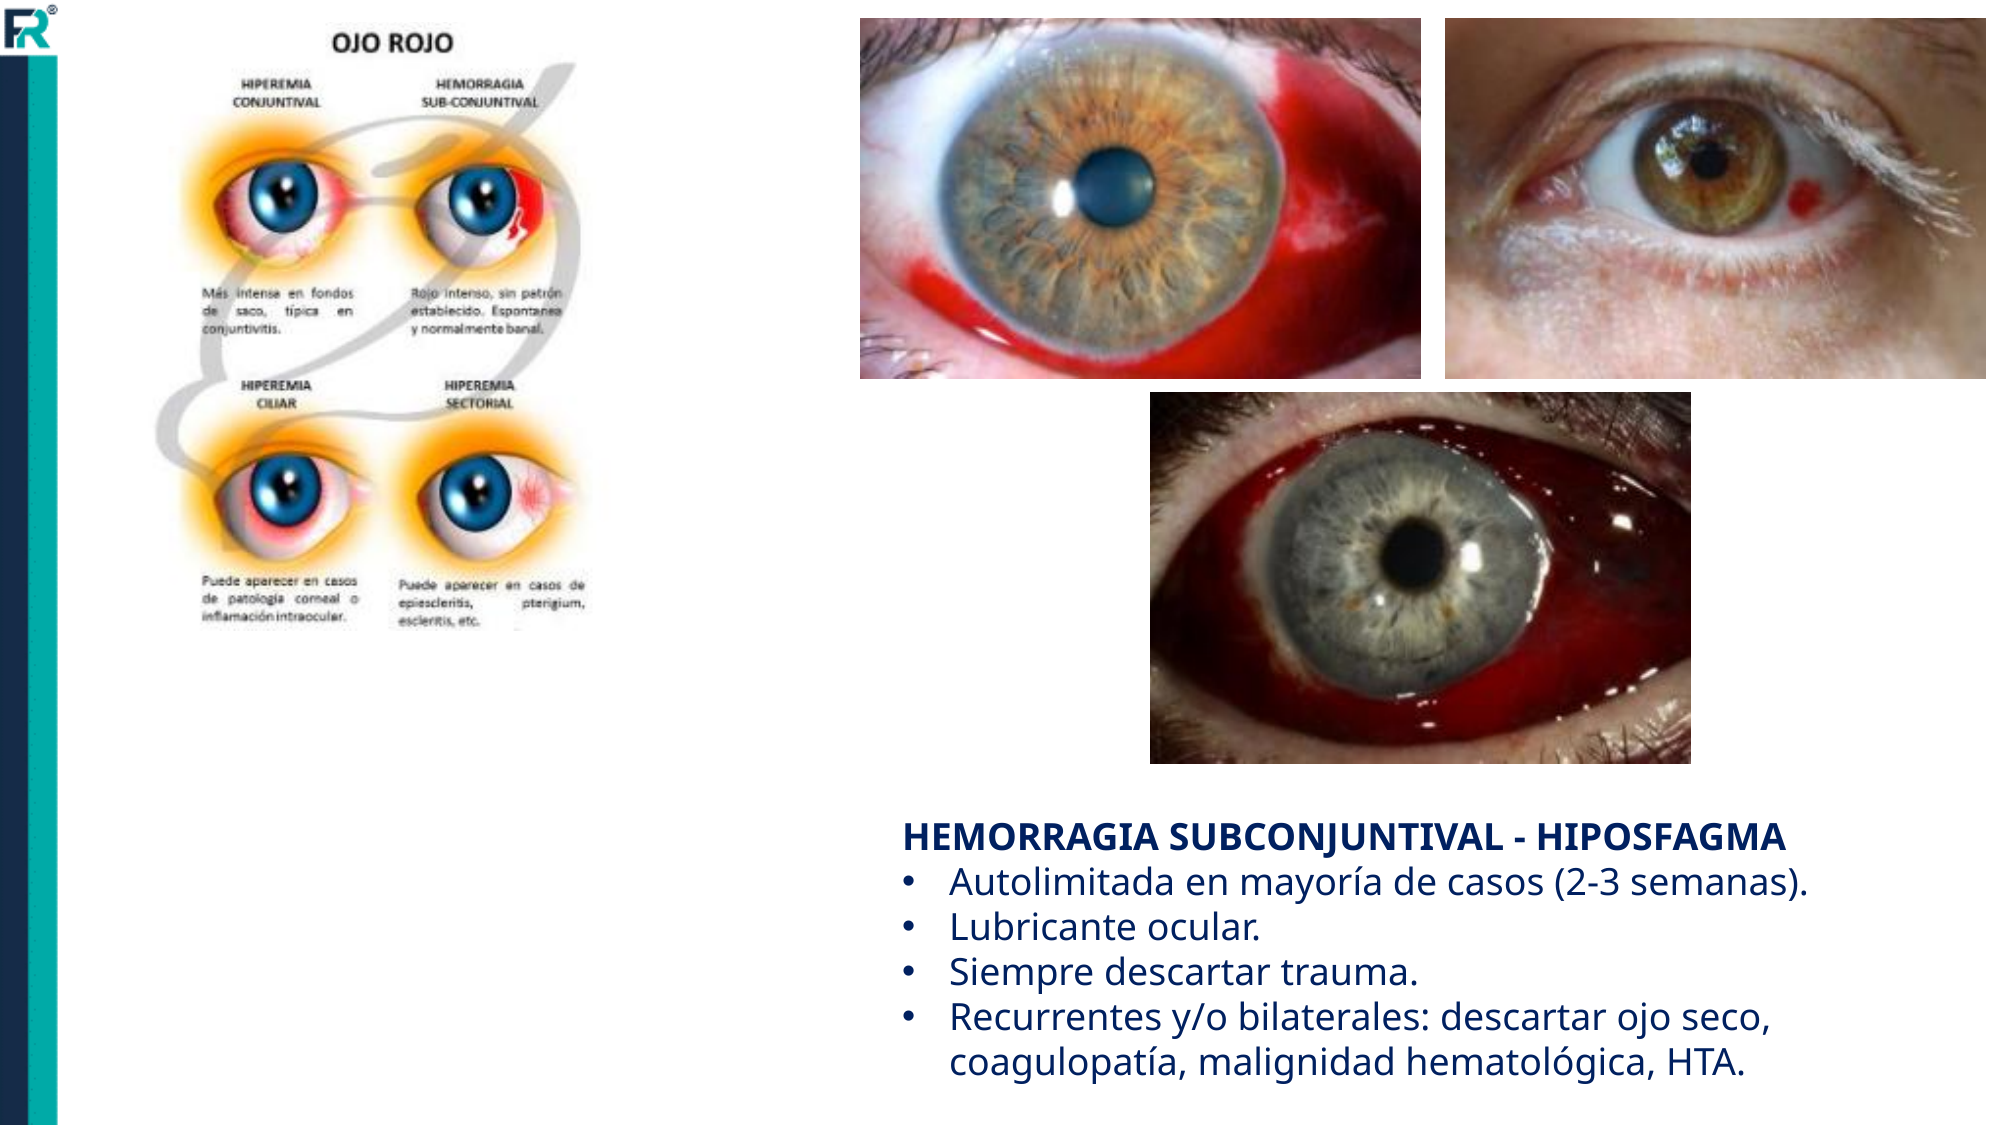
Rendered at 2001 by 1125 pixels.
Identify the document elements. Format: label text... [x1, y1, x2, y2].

picture [0, 0, 2001, 1125]
text_box HEMORRAGIA SUBCONJUNTIVAL - HIPOSFAGMA Autolimitada en mayoría de casos (2-3 semanas). Lubricante ocular. Siempre descartar trauma. Recurrentes y/o bilaterales: descartar ojo seco, coagulopatía, malignidad hematológica, HTA. [887, 805, 2000, 1090]
